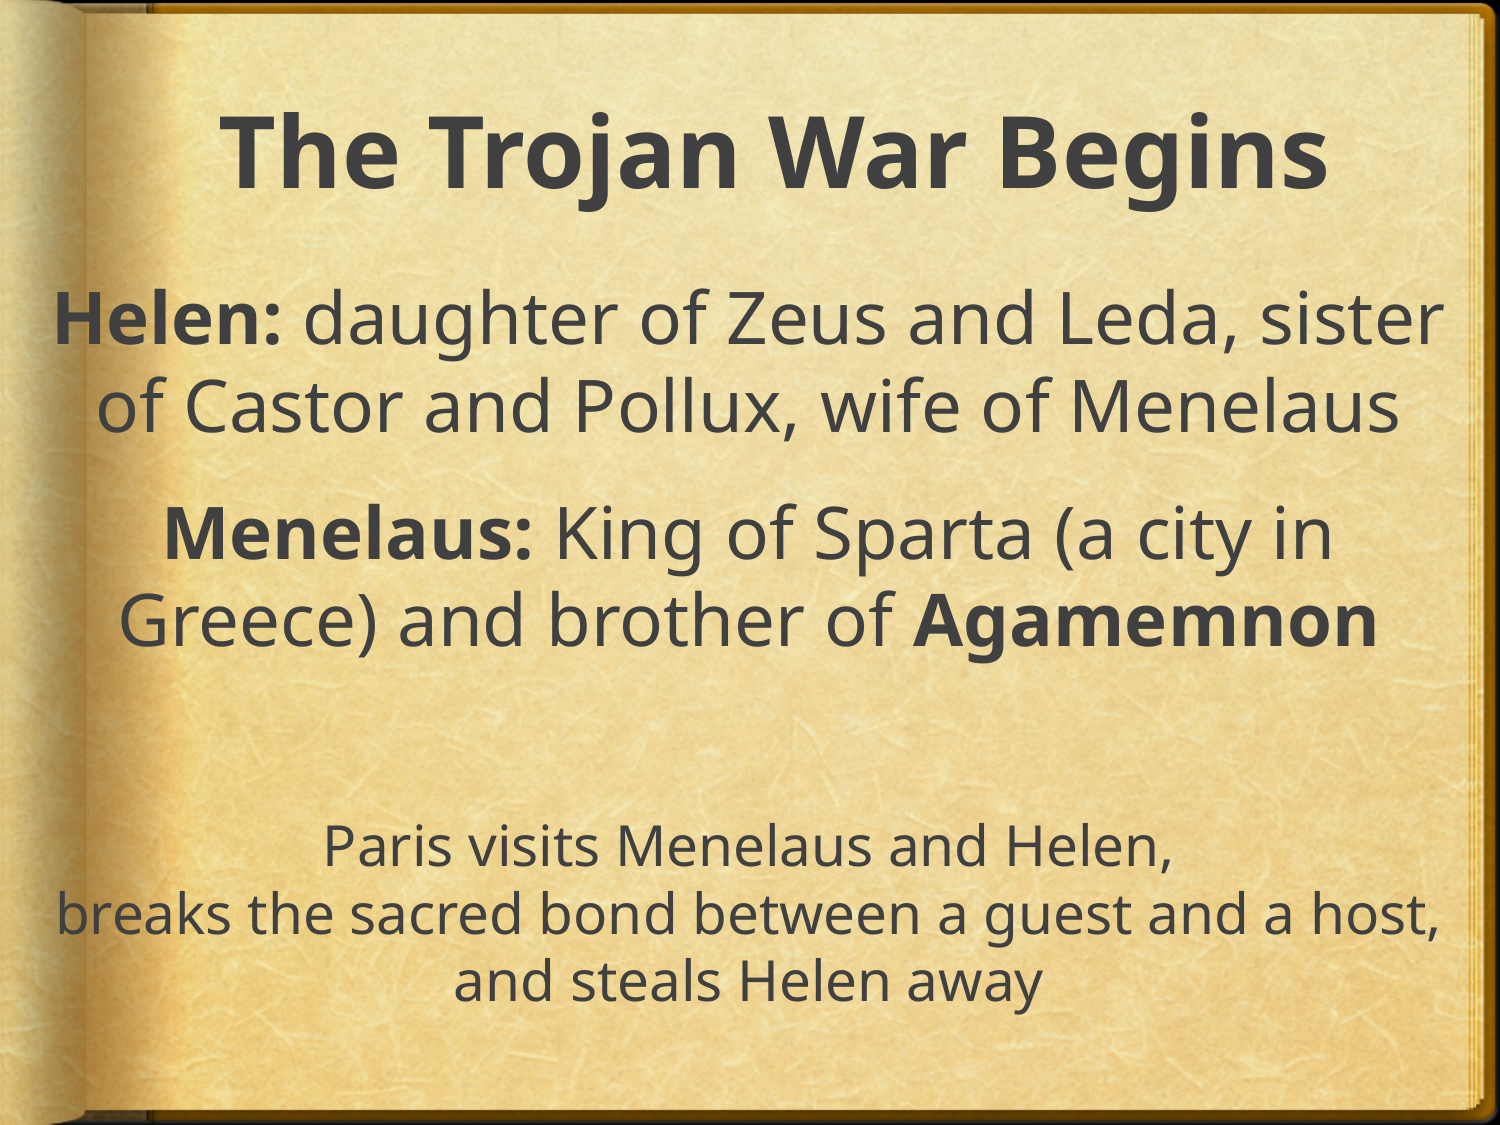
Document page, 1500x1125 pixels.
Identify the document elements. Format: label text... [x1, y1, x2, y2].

title The Trojan War Begins [178, 45, 1372, 264]
picture [0, 0, 1500, 1125]
list Helen: daughter of Zeus and Leda, sister of Castor and Pollux, wife of Menelaus Menelaus: King of Sparta (a city in Greece) and brother of Agamemnon Paris visits Menelaus and Helen, breaks the sacred bond between a guest and a host, and steals Helen away [29, 264, 1469, 1048]
